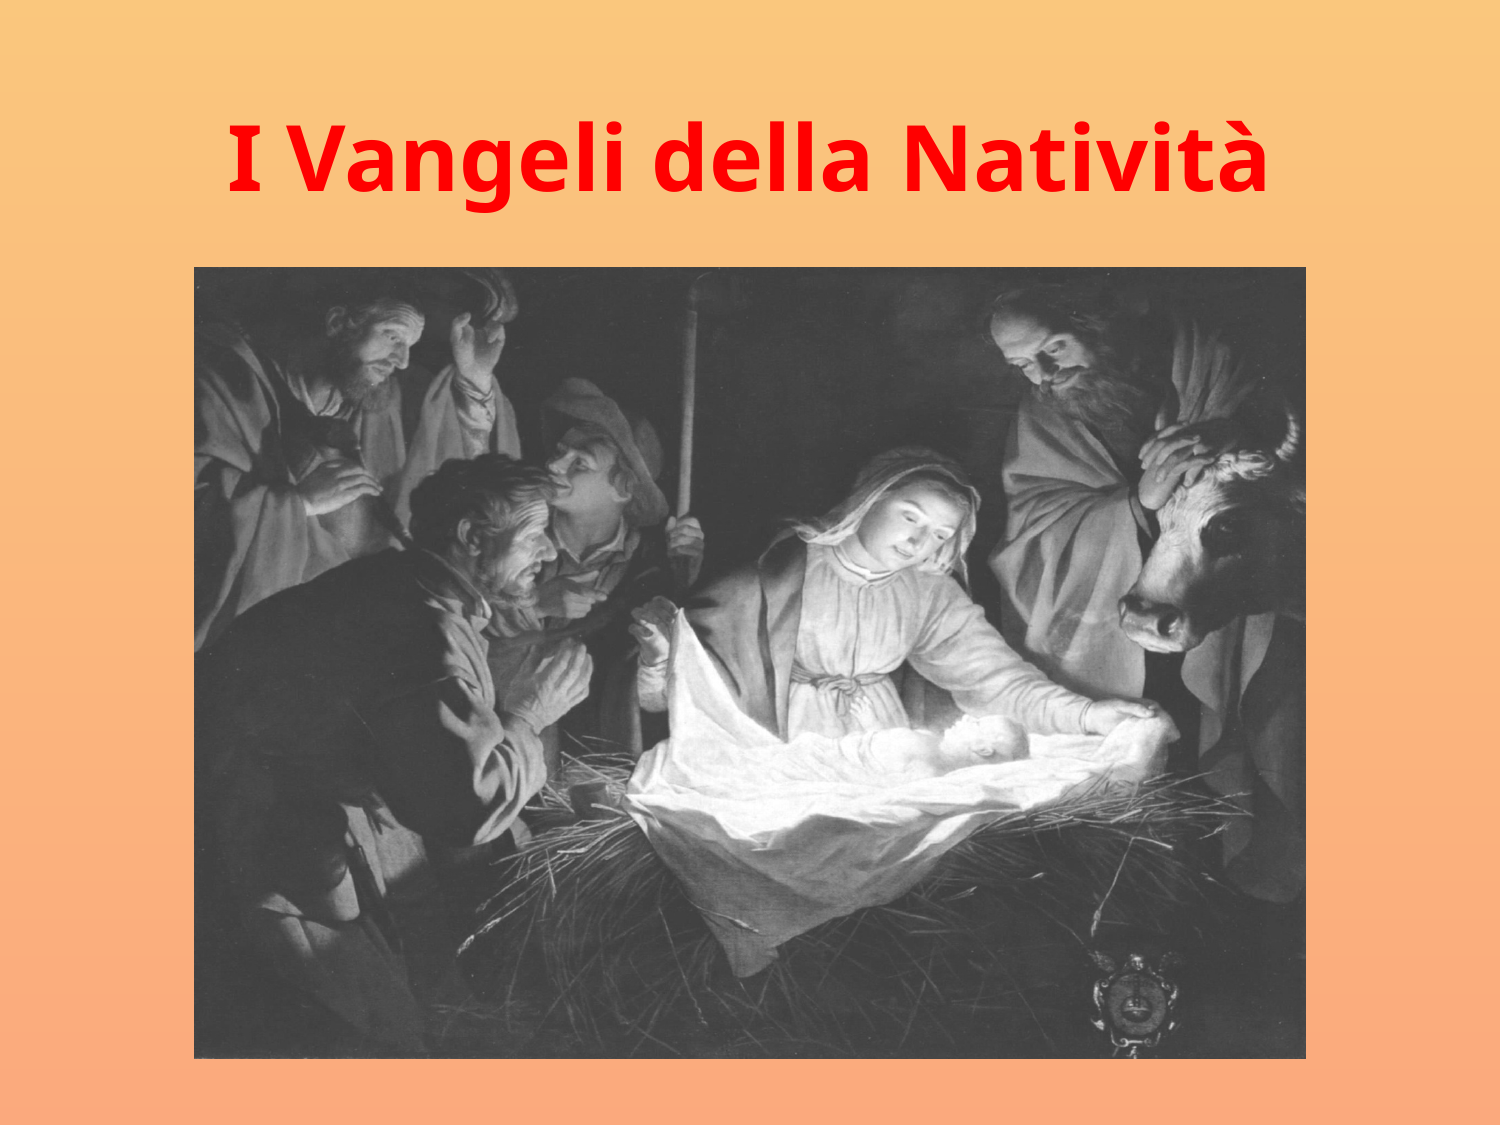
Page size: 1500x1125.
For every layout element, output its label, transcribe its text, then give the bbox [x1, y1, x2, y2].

picture [194, 267, 1306, 1059]
title I Vangeli della Natività [112, 54, 1388, 256]
